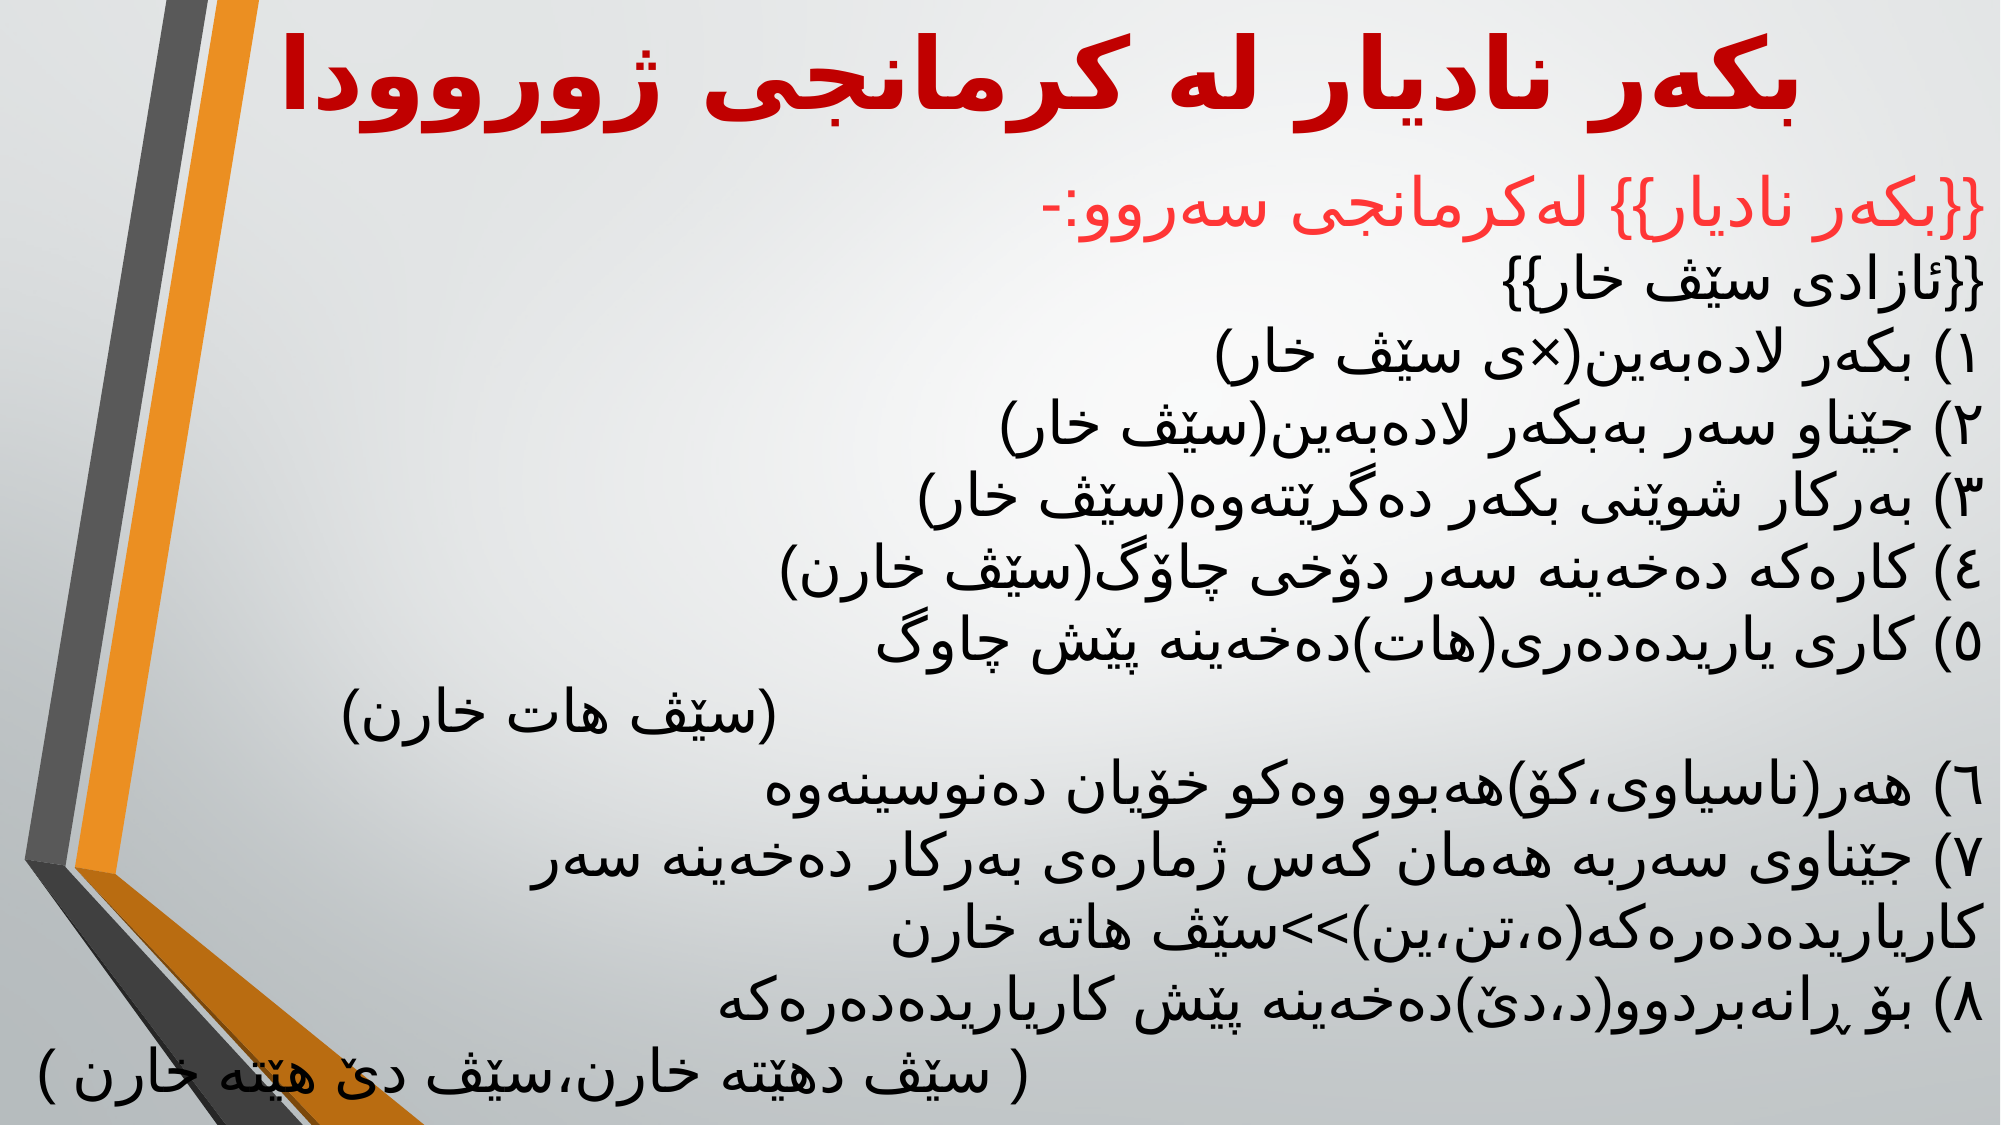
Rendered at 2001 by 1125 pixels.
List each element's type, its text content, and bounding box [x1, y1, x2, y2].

list {{بکەر نادیار}} لەکرمانجی سەروو:- {{ئازادی سێڤ خار}} ١) بکەر لادەبەین(×ی سێڤ خار) ٢) جێناو سەر بەبکەر لادەبەین(سێڤ خار) ٣) بەرکار شوێنی بکەر دەگرێتەوە(سێڤ خار) ٤) کارەکە دەخەینە سەر دۆخی چاۆگ(سێڤ خارن) ٥) کاری یاریدەدەری(هات)دەخەینە پێش چاوگ (سێڤ هات خارن) ٦) هەر(ناسیاوی،کۆ)هەبوو وەکو خۆیان دەنوسینەوە ٧) جێناوی سەربە هەمان کەس ژمارەی بەرکار دەخەینە سەر کاریاریدەدەرەکە(ە،تن،ین)>>سێڤ هاتە خارن ٨) بۆ ڕانەبردوو(د،دێ)دەخەینە پێش کاریاریدەدەرەکە ( سێڤ دهێتە خارن،سێڤ دێ هێتە خارن ) [0, 138, 2000, 1125]
title بکەر نادیار لە کرمانجی ژوروودا [220, 0, 1865, 138]
